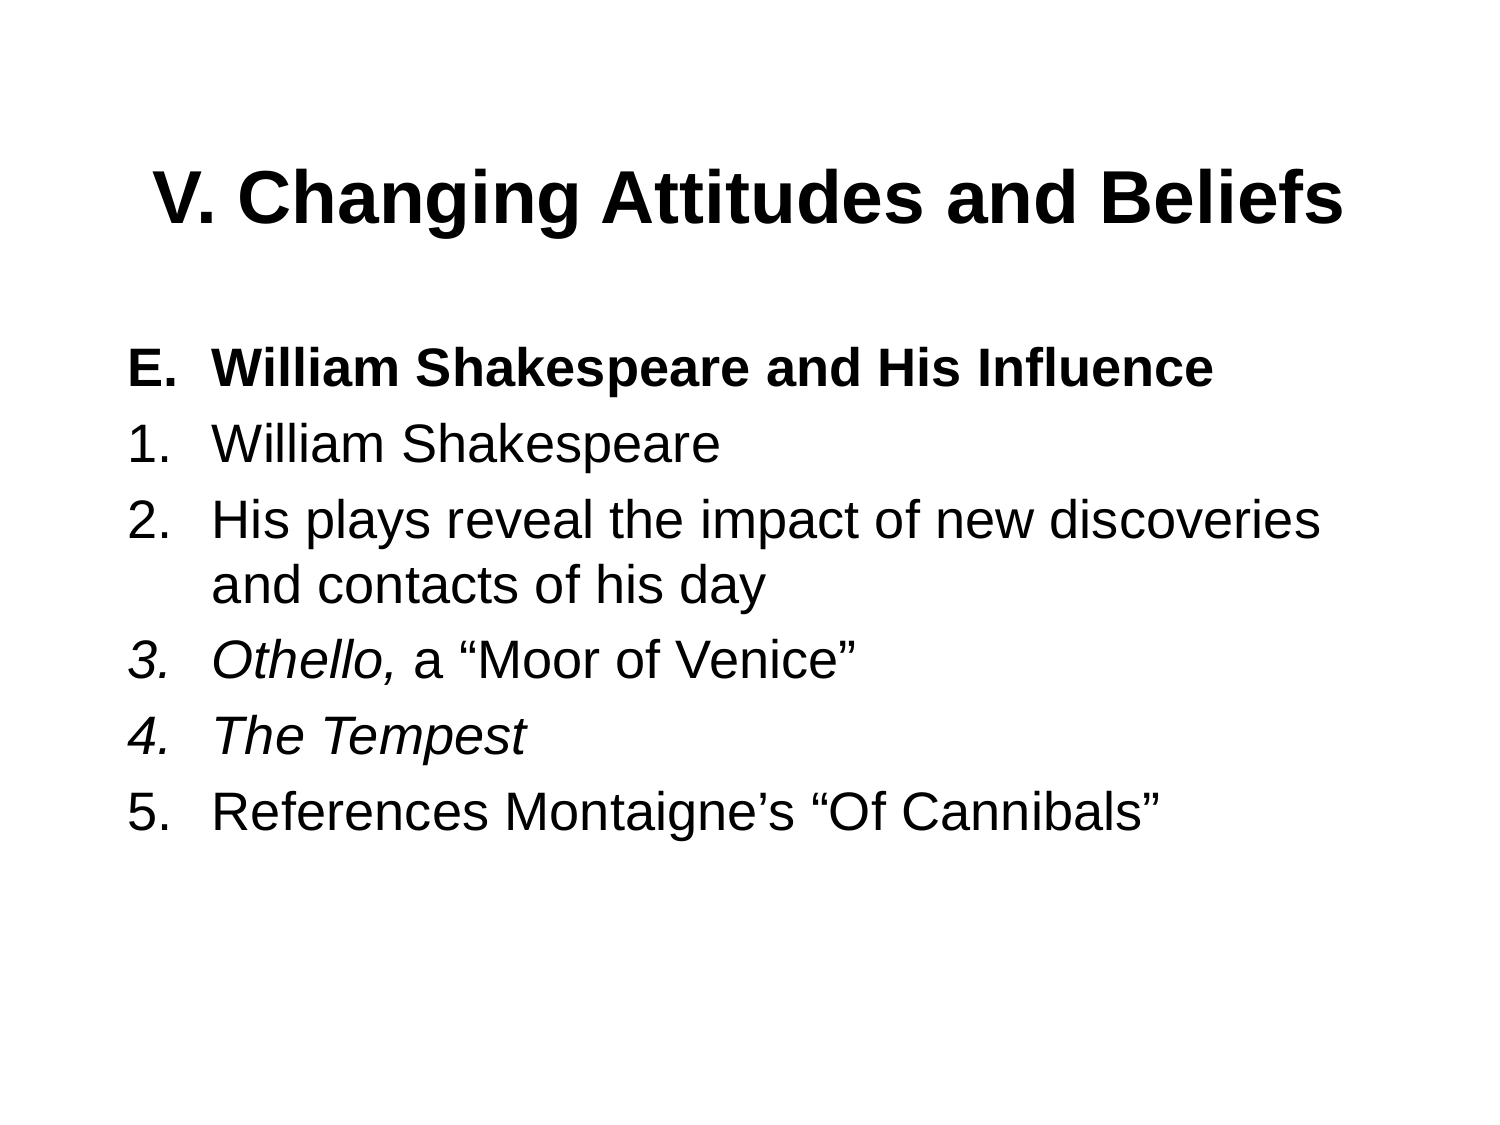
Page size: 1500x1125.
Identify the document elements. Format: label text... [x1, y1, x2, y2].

list William Shakespeare and His Influence William Shakespeare His plays reveal the impact of new discoveries and contacts of his day Othello, a “Moor of Venice” The Tempest References Montaigne’s “Of Cannibals” [112, 324, 1388, 1001]
title V. Changing Attitudes and Beliefs [112, 99, 1388, 288]
